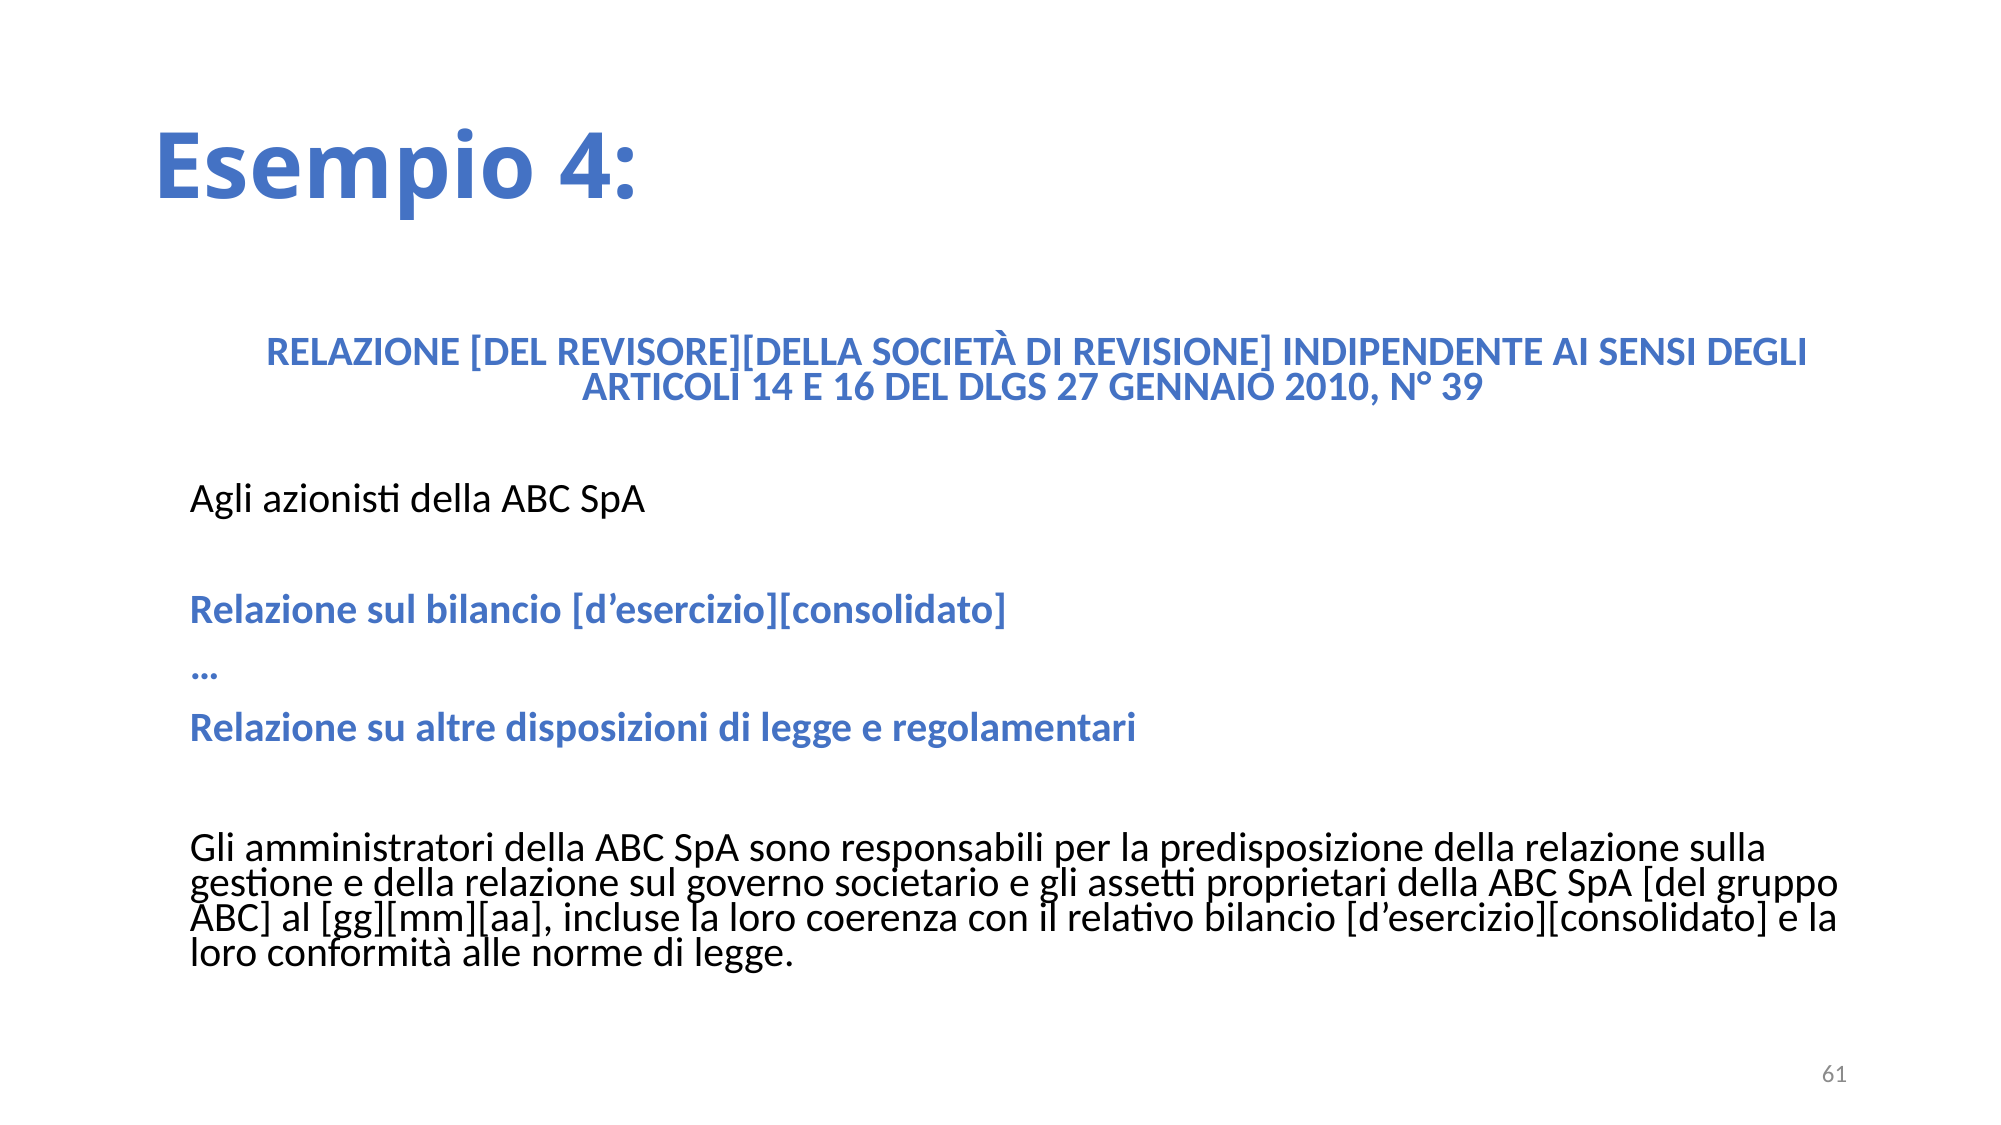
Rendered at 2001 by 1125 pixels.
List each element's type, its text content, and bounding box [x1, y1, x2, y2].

text_box RELAZIONE [DEL REVISORE][DELLA SOCIETÀ DI REVISIONE] INDIPENDENTE AI SENSI DEGLI ARTICOLI 14 E 16 DEL DLGS 27 GENNAIO 2010, N° 39 Agli azionisti della ABC SpA Relazione sul bilancio [d’esercizio][consolidato] … Relazione su altre disposizioni di legge e regolamentari Gli amministratori della ABC SpA sono responsabili per la predisposizione della relazione sulla gestione e della relazione sul governo societario e gli assetti proprietari della ABC SpA [del gruppo ABC] al [gg][mm][aa], incluse la loro coerenza con il relativo bilancio [d’esercizio][consolidato] e la loro conformità alle norme di legge. [175, 330, 1901, 1045]
title Esempio 4: [137, 59, 1863, 278]
slide_number 61 [1412, 1045, 1863, 1103]
